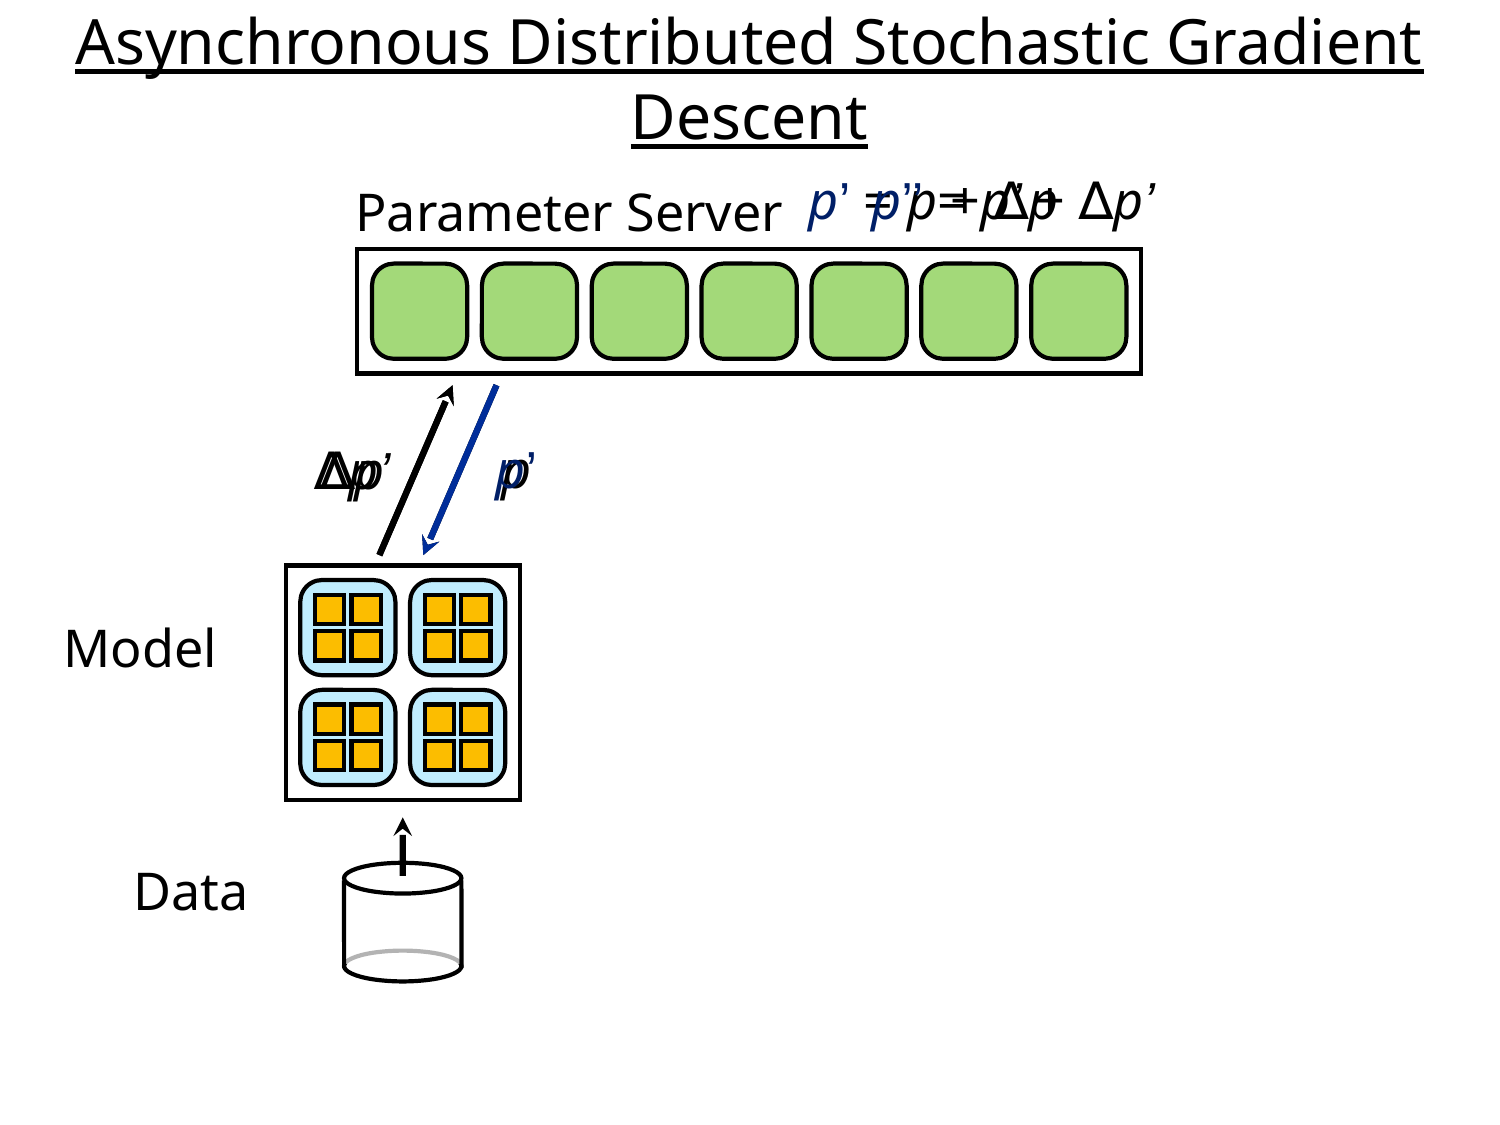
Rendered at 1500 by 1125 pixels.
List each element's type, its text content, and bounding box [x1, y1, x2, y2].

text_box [455, 385, 578, 556]
text_box Model [21, 611, 259, 744]
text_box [291, 385, 453, 556]
text_box Asynchronous Distributed Stochastic Gradient Descent [10, 35, 1489, 119]
text_box Data [133, 858, 249, 984]
text_box p’’ = p’ + ∆p’ [766, 161, 1261, 238]
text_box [285, 565, 521, 982]
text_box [357, 248, 1142, 374]
text_box Parameter Server [355, 178, 784, 242]
